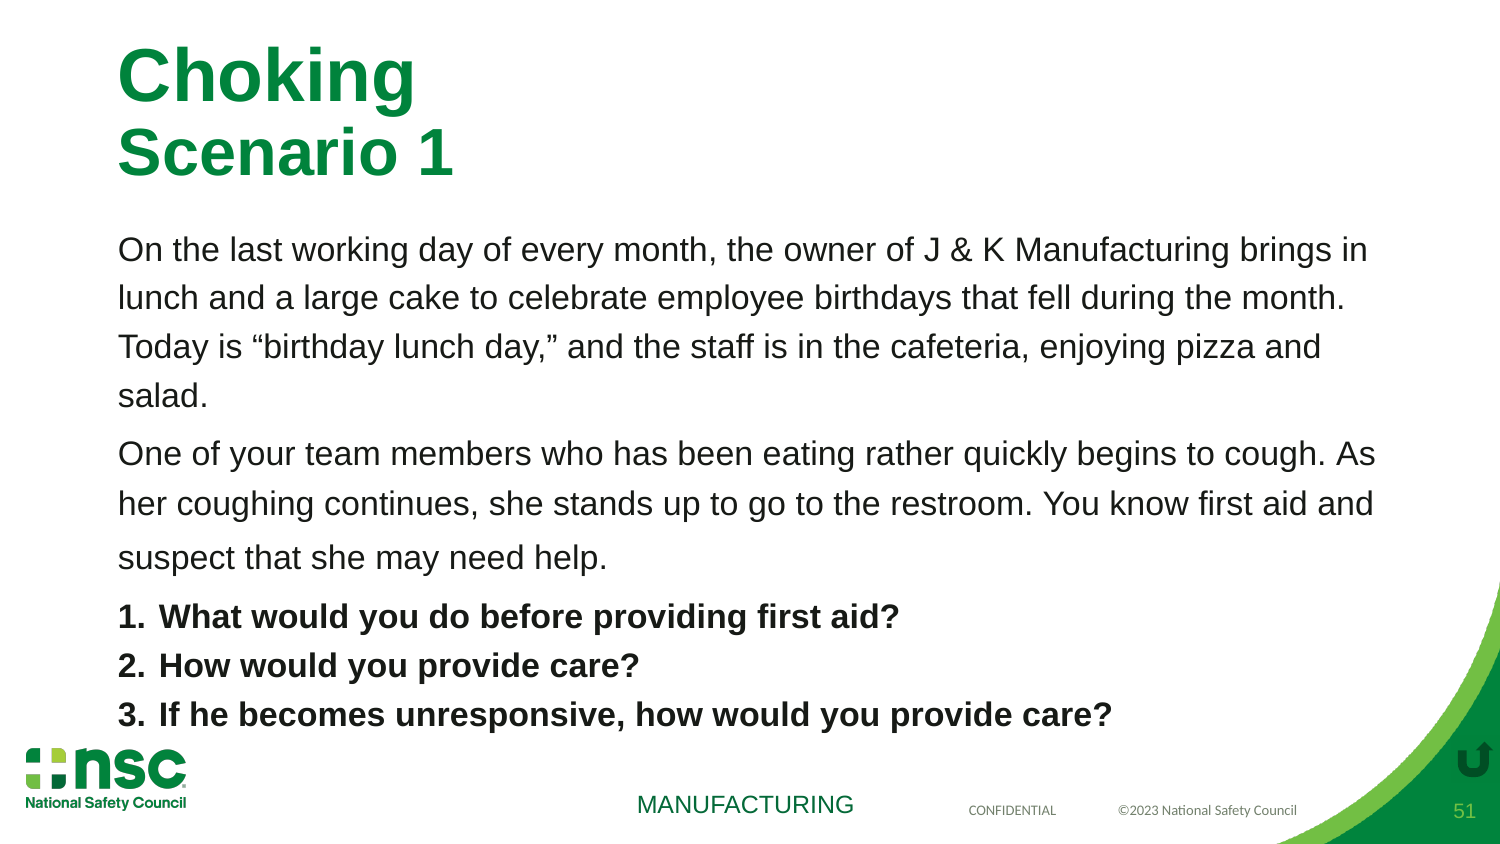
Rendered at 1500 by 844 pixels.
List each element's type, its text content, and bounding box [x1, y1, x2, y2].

list On the last working day of every month, the owner of J & K Manufacturing brings in lunch and a large cake to celebrate employee birthdays that fell during the month. Today is “birthday lunch day,” and the staff is in the cafeteria, enjoying pizza and salad. ​ One of your team members who has been eating rather quickly begins to cough. As her coughing continues, she stands up to go to the restroom. You know first aid and suspect that she may need help.​ What would you do before providing first aid?​ How would you provide care? If he becomes unresponsive, how would you provide care? [103, 211, 1397, 747]
picture [26, 748, 186, 811]
picture [719, 375, 1500, 844]
title Choking Scenario 1 [103, 31, 1407, 195]
